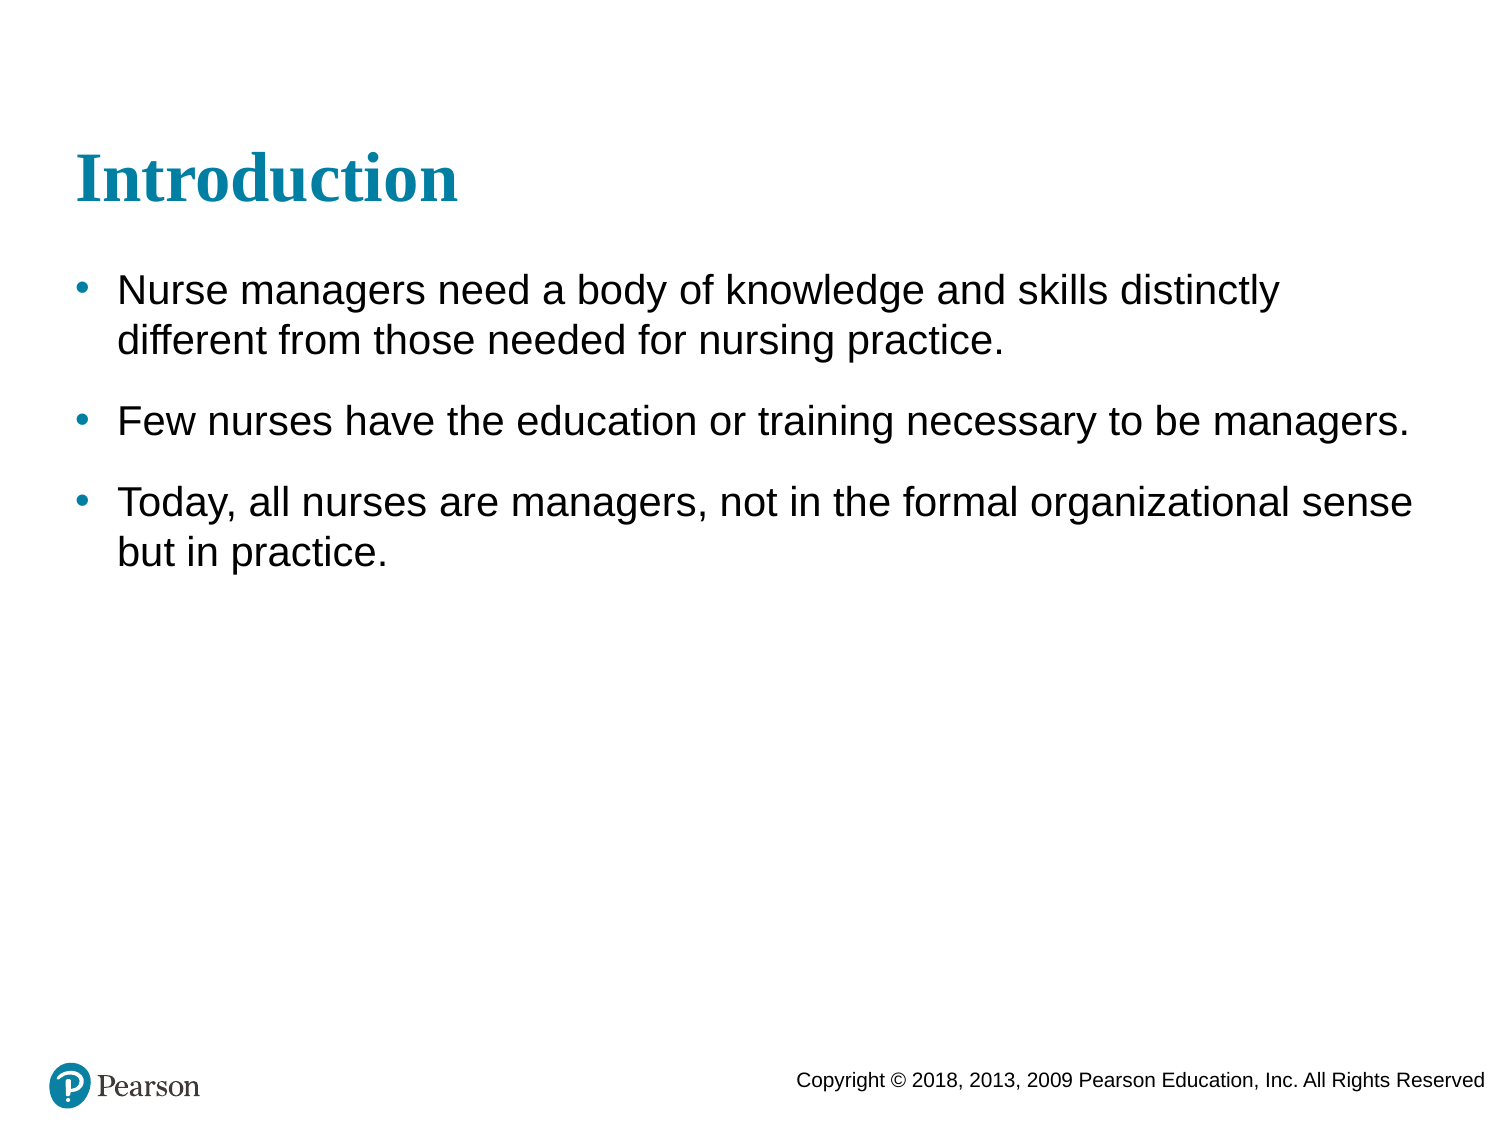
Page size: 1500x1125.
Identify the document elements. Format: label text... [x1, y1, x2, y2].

title Introduction [75, 35, 1425, 216]
list Nurse managers need a body of knowledge and skills distinctly different from those needed for nursing practice. Few nurses have the education or training necessary to be managers. Today, all nurses are managers, not in the formal organizational sense but in practice. [75, 262, 1425, 1005]
